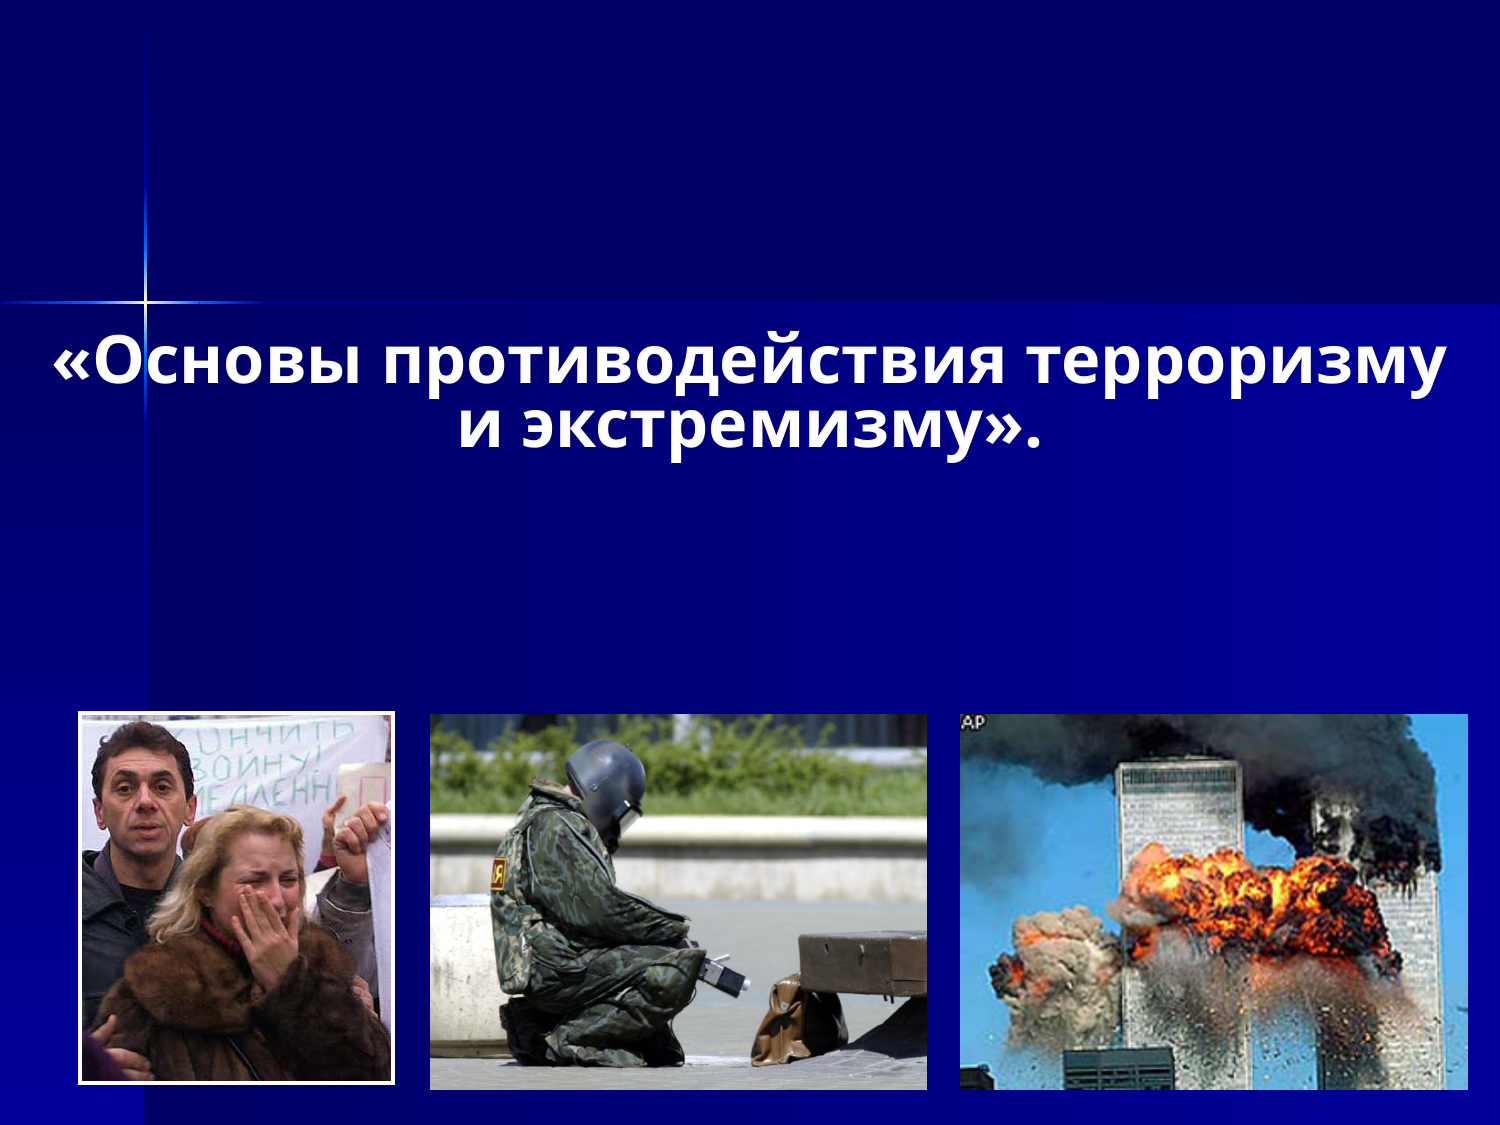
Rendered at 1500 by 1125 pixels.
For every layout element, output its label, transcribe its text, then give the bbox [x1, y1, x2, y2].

picture [430, 714, 927, 1091]
subtitle «Основы противодействия терроризму и экстремизму». [34, 34, 1466, 1036]
picture [81, 714, 392, 1082]
picture [960, 714, 1468, 1091]
